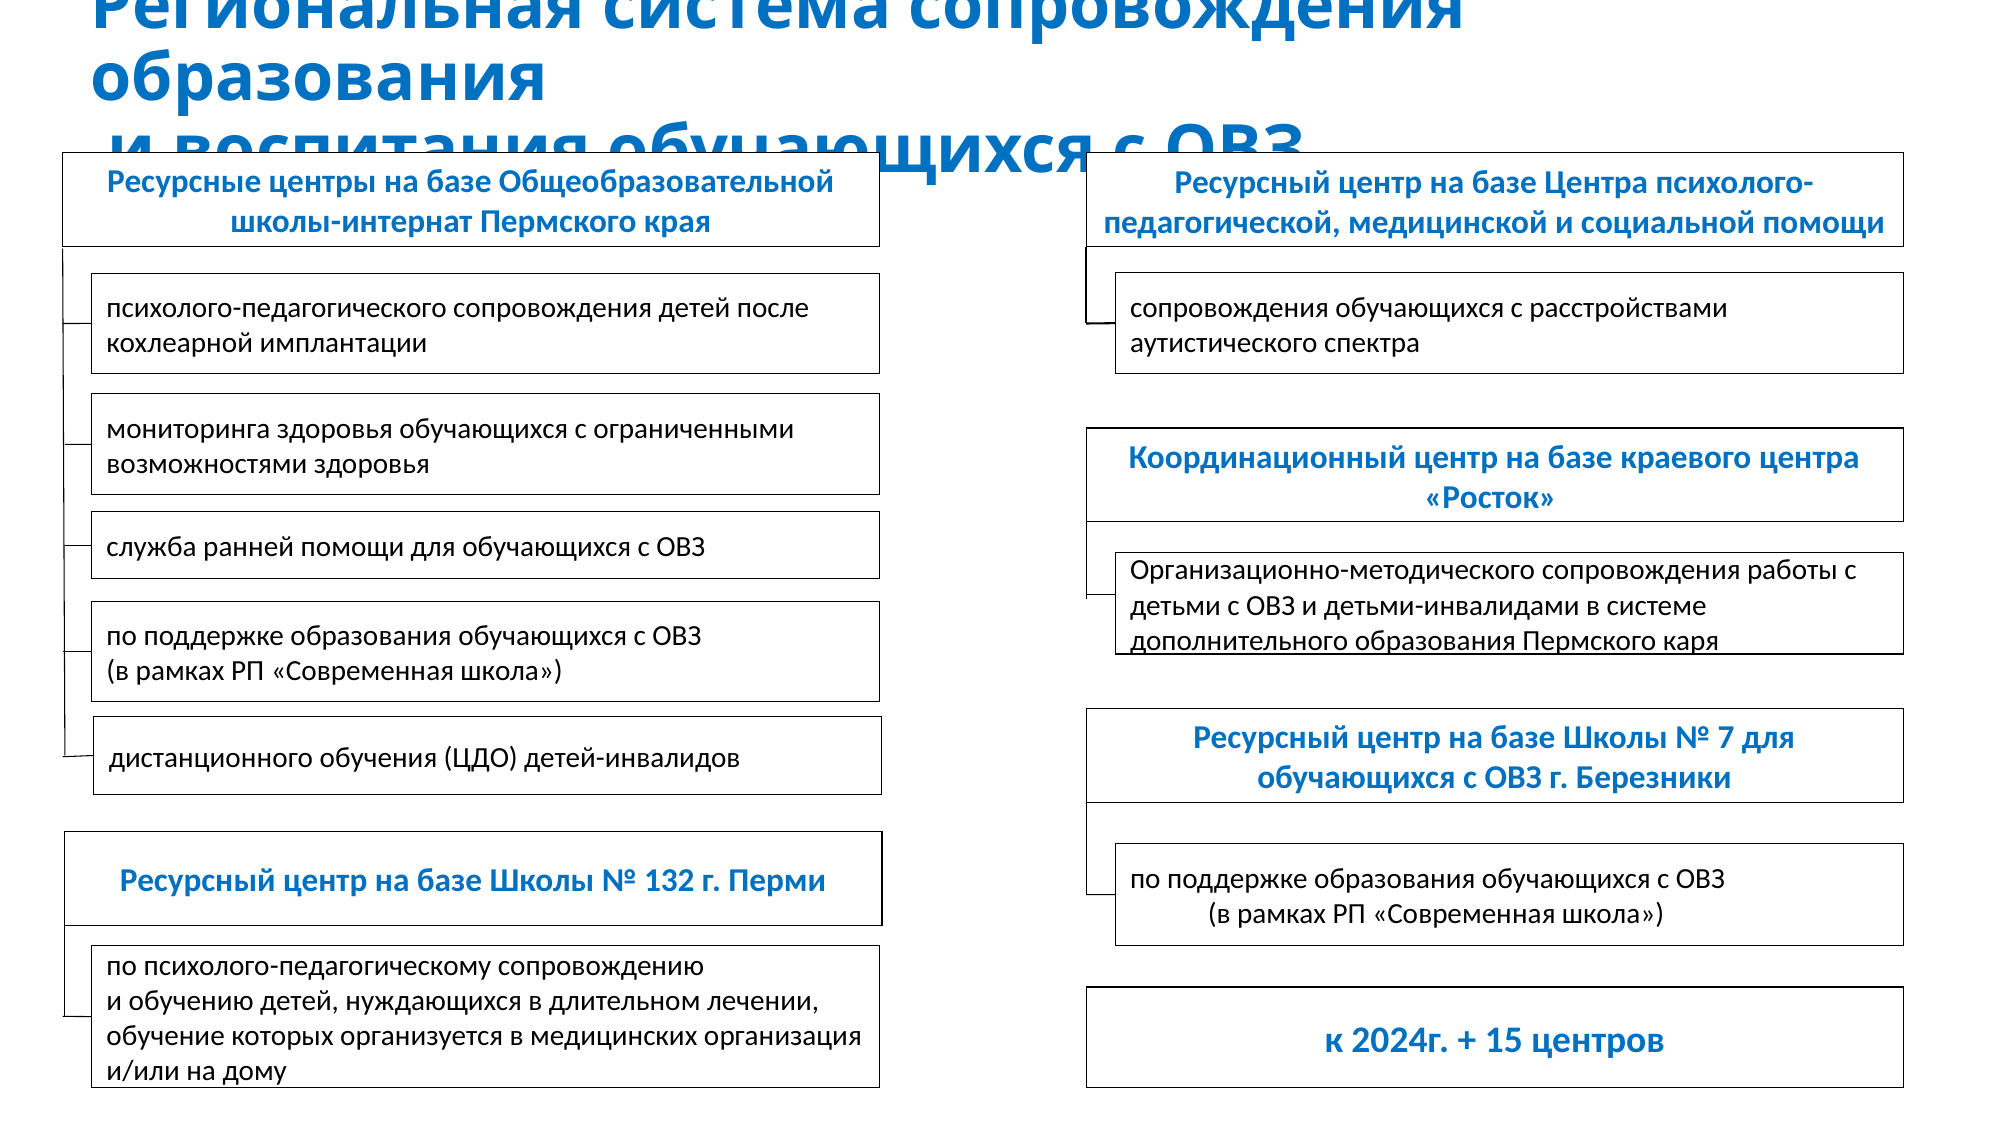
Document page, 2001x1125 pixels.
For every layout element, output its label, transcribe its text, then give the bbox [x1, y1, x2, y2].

text_box Ресурсный центр на базе Центра психолого-педагогической, медицинской и социальной помощи [1086, 152, 1904, 247]
text_box Ресурсный центр на базе Школы № 132 г. Перми [64, 831, 883, 926]
text_box Организационно-методического сопровождения работы с детьми с ОВЗ и детьми-инвалидами в системе дополнительного образования Пермского каря [1115, 552, 1904, 655]
text_box Ресурсный центр на базе Школы № 7 для обучающихся с ОВЗ г. Березники [1086, 708, 1904, 803]
text_box Ресурсные центры на базе Общеобразовательной школы-интернат Пермского края [62, 152, 880, 247]
text_box Координационный центр на базе краевого центра «Росток» [1086, 427, 1904, 522]
text_box к 2024г. + 15 центров [1086, 986, 1904, 1088]
text_box по поддержке образования обучающихся с ОВЗ (в рамках РП «Современная школа») [91, 601, 880, 702]
text_box мониторинга здоровья обучающихся с ограниченными возможностями здоровья [91, 393, 880, 495]
text_box психолого-педагогического сопровождения детей после кохлеарной имплантации [91, 273, 880, 374]
text_box по поддержке образования обучающихся с ОВЗ (в рамках РП «Современная школа») [1115, 843, 1904, 946]
text_box по психолого-педагогическому сопровождению и обучению детей, нуждающихся в длительном лечении, обучение которых организуется в медицинских организация и/или на дому [91, 945, 880, 1088]
text_box сопровождения обучающихся с расстройствами аутистического спектра [1115, 272, 1904, 374]
text_box служба ранней помощи для обучающихся с ОВЗ [91, 511, 880, 579]
title Региональная система сопровождения образования и воспитания обучающихся с ОВЗ [75, 44, 1904, 115]
text_box дистанционного обучения (ЦДО) детей-инвалидов [93, 716, 882, 795]
